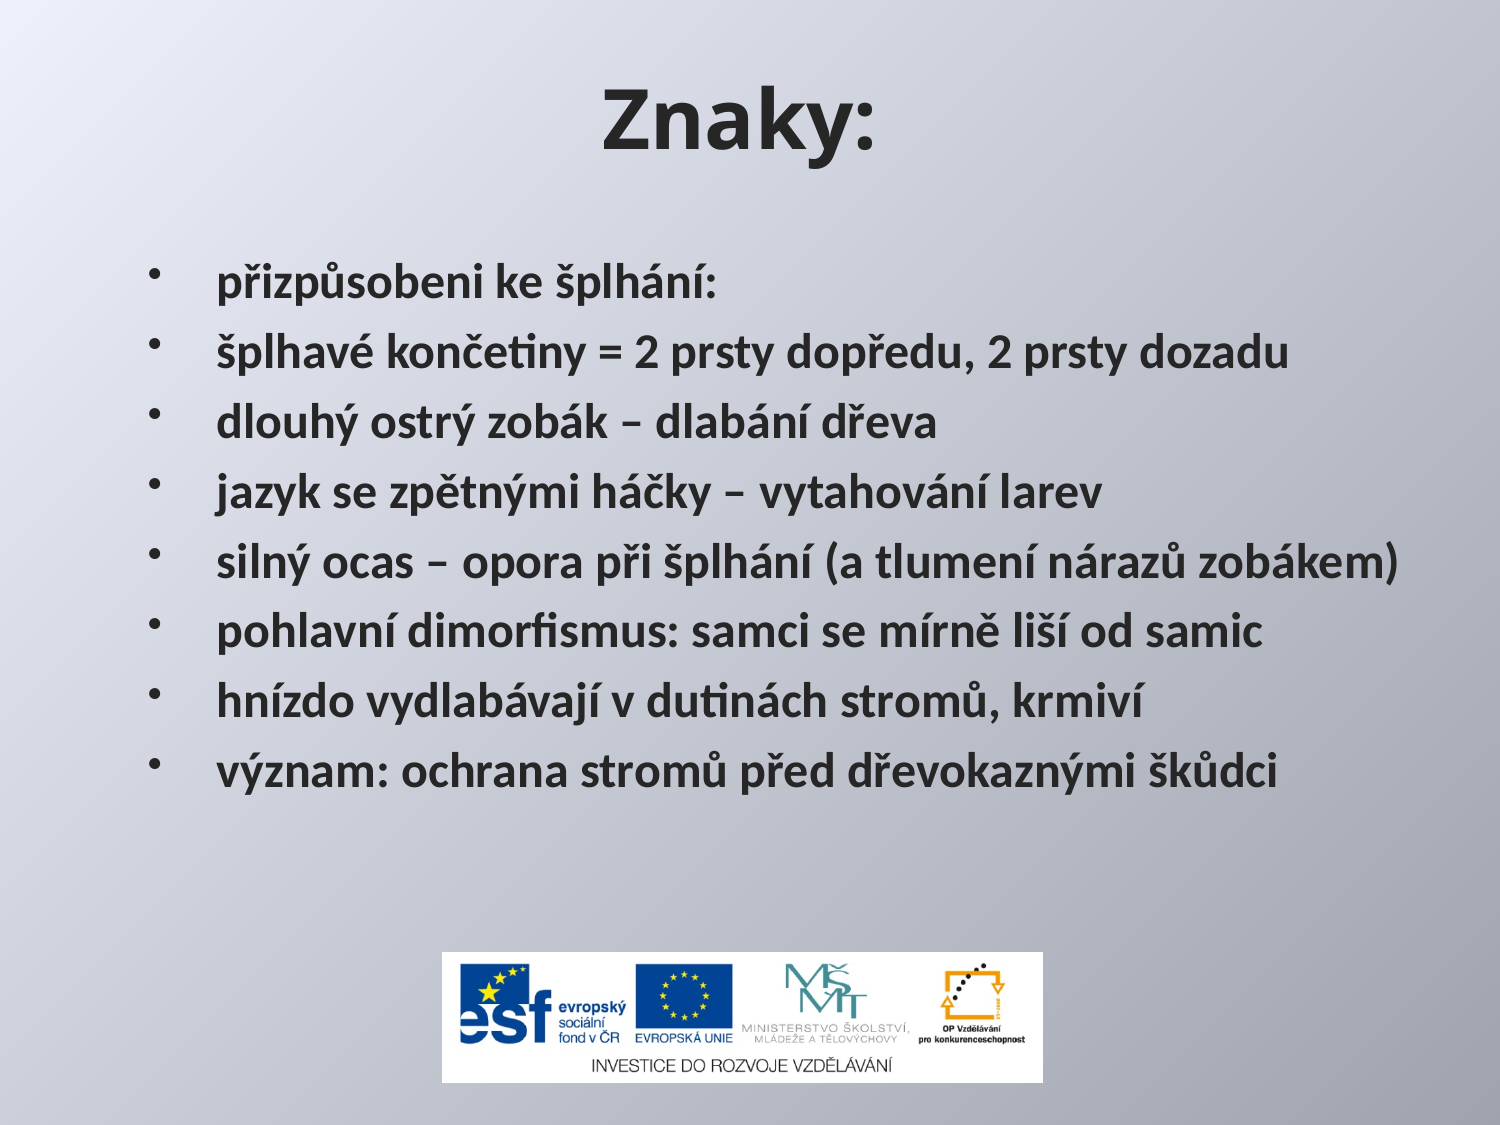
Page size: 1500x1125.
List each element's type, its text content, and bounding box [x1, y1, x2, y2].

picture [442, 951, 1044, 1084]
list přizpůsobeni ke šplhání: šplhavé končetiny = 2 prsty dopředu, 2 prsty dozadu dlouhý ostrý zobák – dlabání dřeva jazyk se zpětnými háčky – vytahování larev silný ocas – opora při šplhání (a tlumení nárazů zobákem) pohlavní dimorfismus: samci se mírně liší od samic hnízdo vydlabávají v dutinách stromů, krmiví význam: ochrana stromů před dřevokaznými škůdci [112, 160, 1500, 1024]
title Znaky: [64, 0, 1415, 232]
